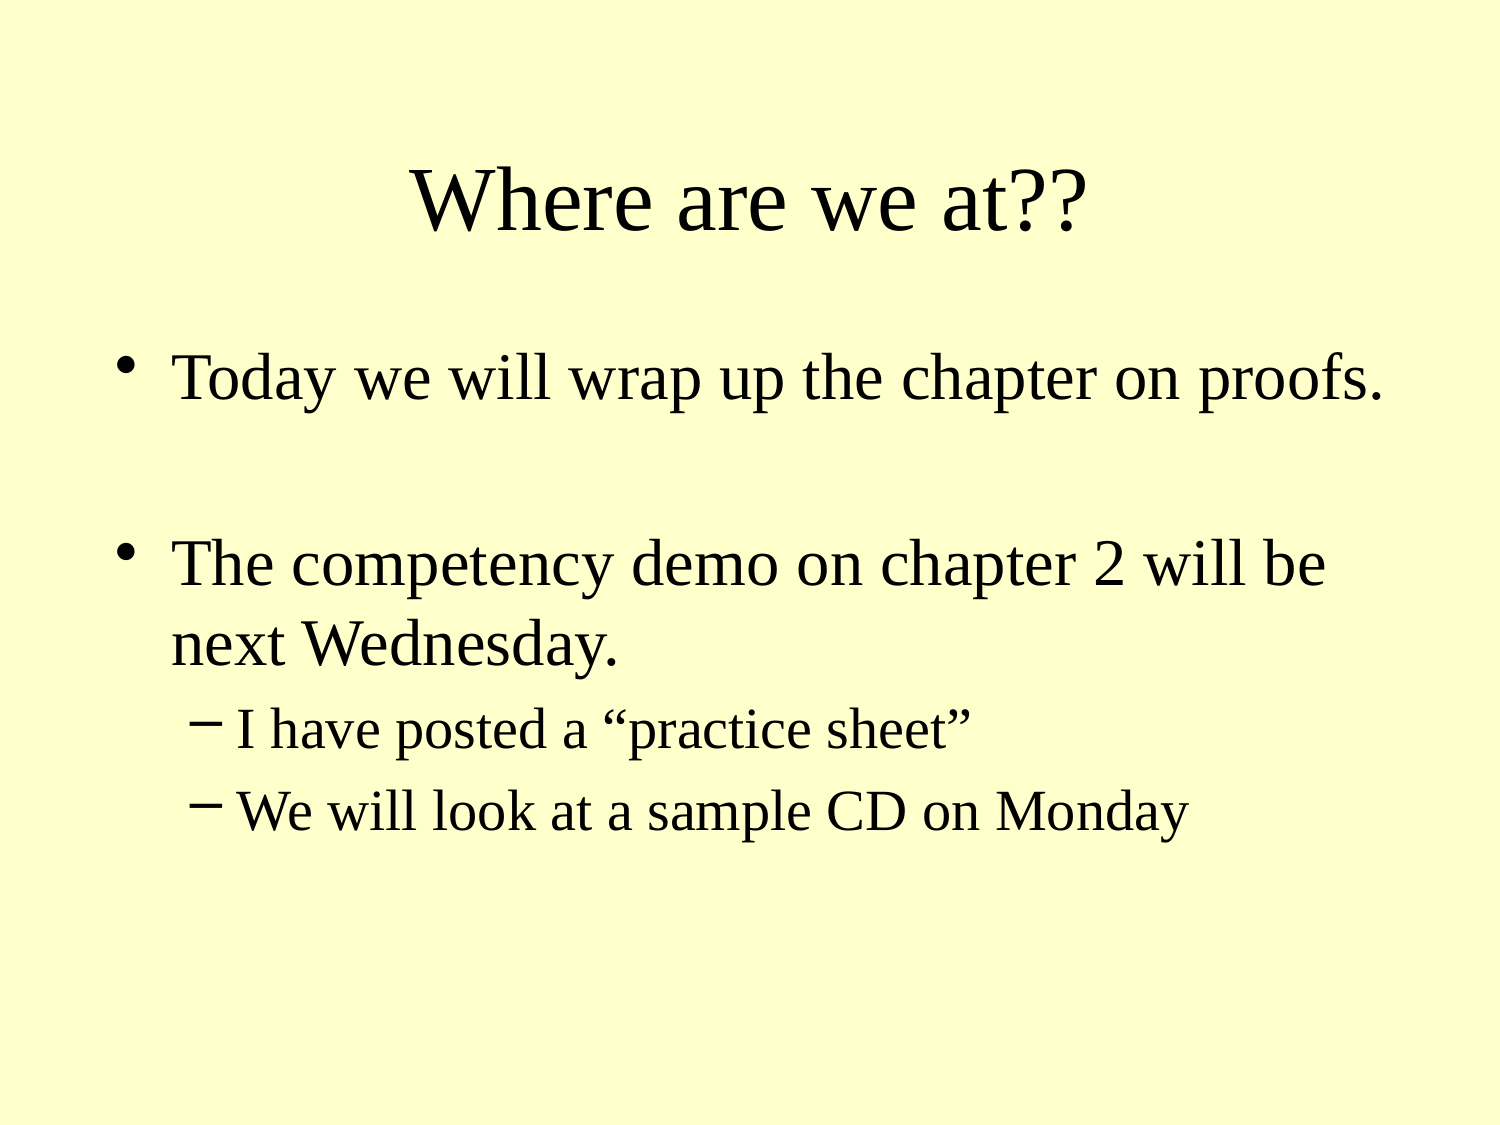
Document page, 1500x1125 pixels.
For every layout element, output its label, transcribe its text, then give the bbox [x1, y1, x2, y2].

list Today we will wrap up the chapter on proofs. The competency demo on chapter 2 will be next Wednesday. I have posted a “practice sheet” We will look at a sample CD on Monday [99, 324, 1425, 1000]
title Where are we at?? [112, 99, 1388, 288]
